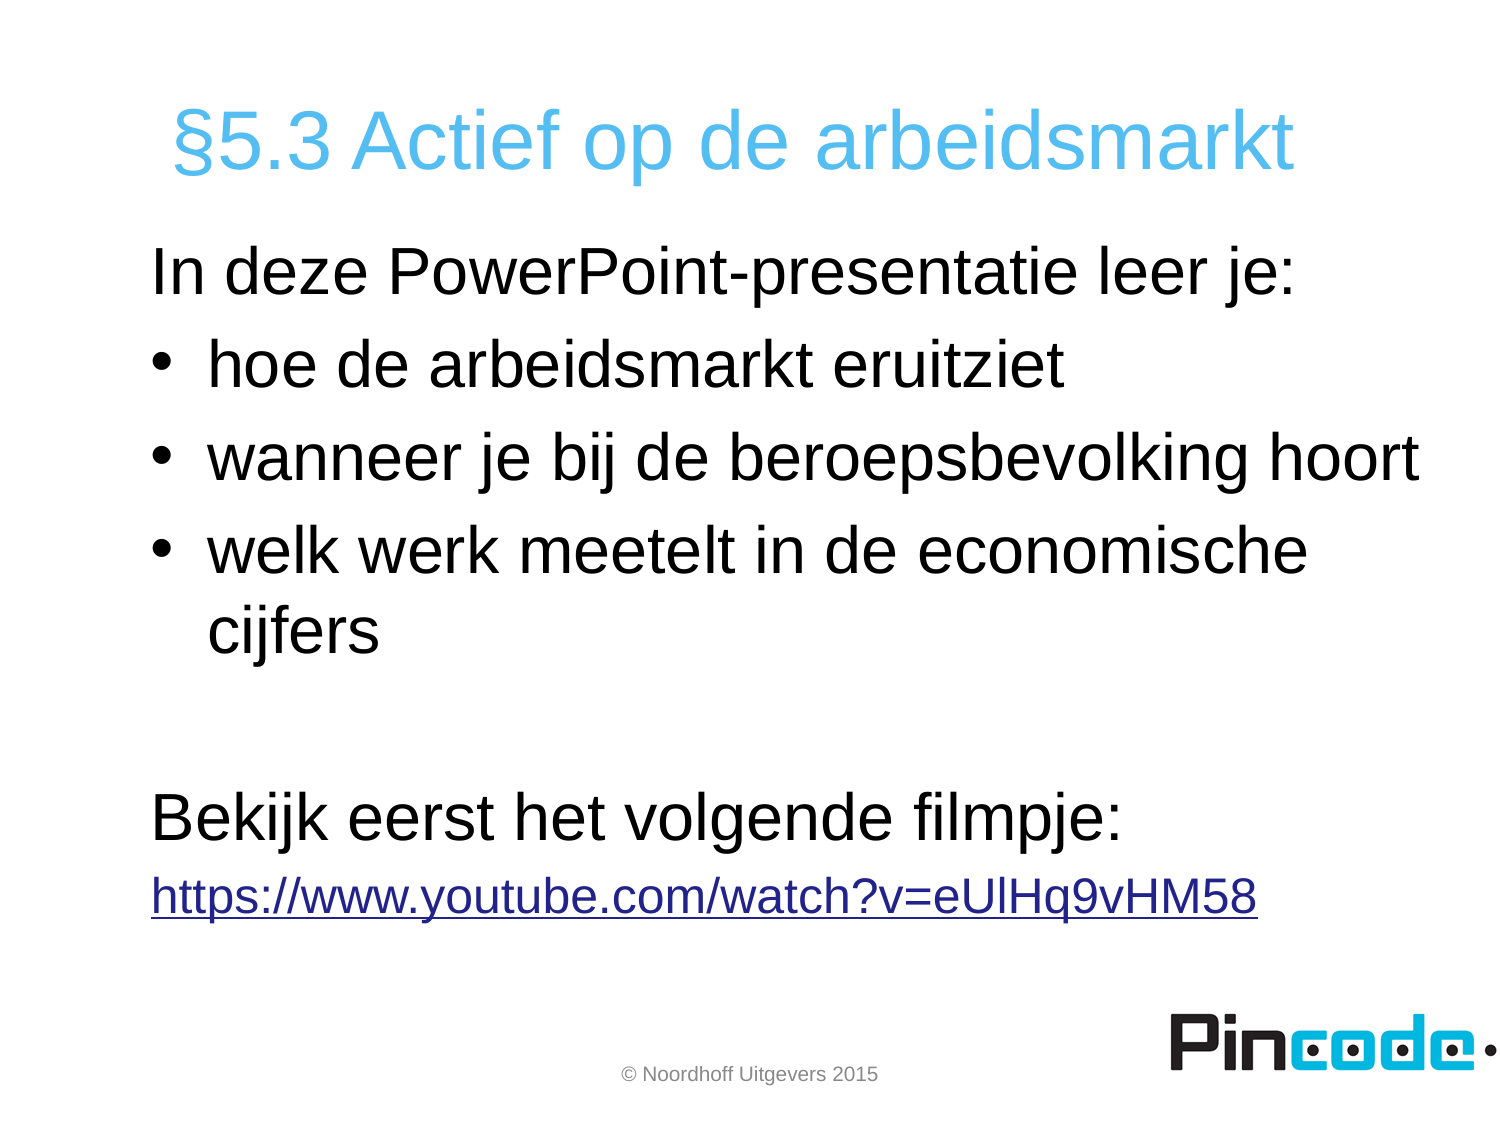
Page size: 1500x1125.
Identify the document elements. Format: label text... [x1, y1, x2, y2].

list In deze PowerPoint-presentatie leer je: hoe de arbeidsmarkt eruitziet wanneer je bij de beroepsbevolking hoort welk werk meetelt in de economische cijfers Bekijk eerst het volgende filmpje: https://www.youtube.com/watch?v=eUlHq9vHM58 [135, 219, 1447, 988]
picture [1168, 994, 1498, 1092]
text_box © Noordhoff Uitgevers 2015 [512, 1042, 988, 1103]
title §5.3 Actief op de arbeidsmarkt [76, 42, 1390, 231]
